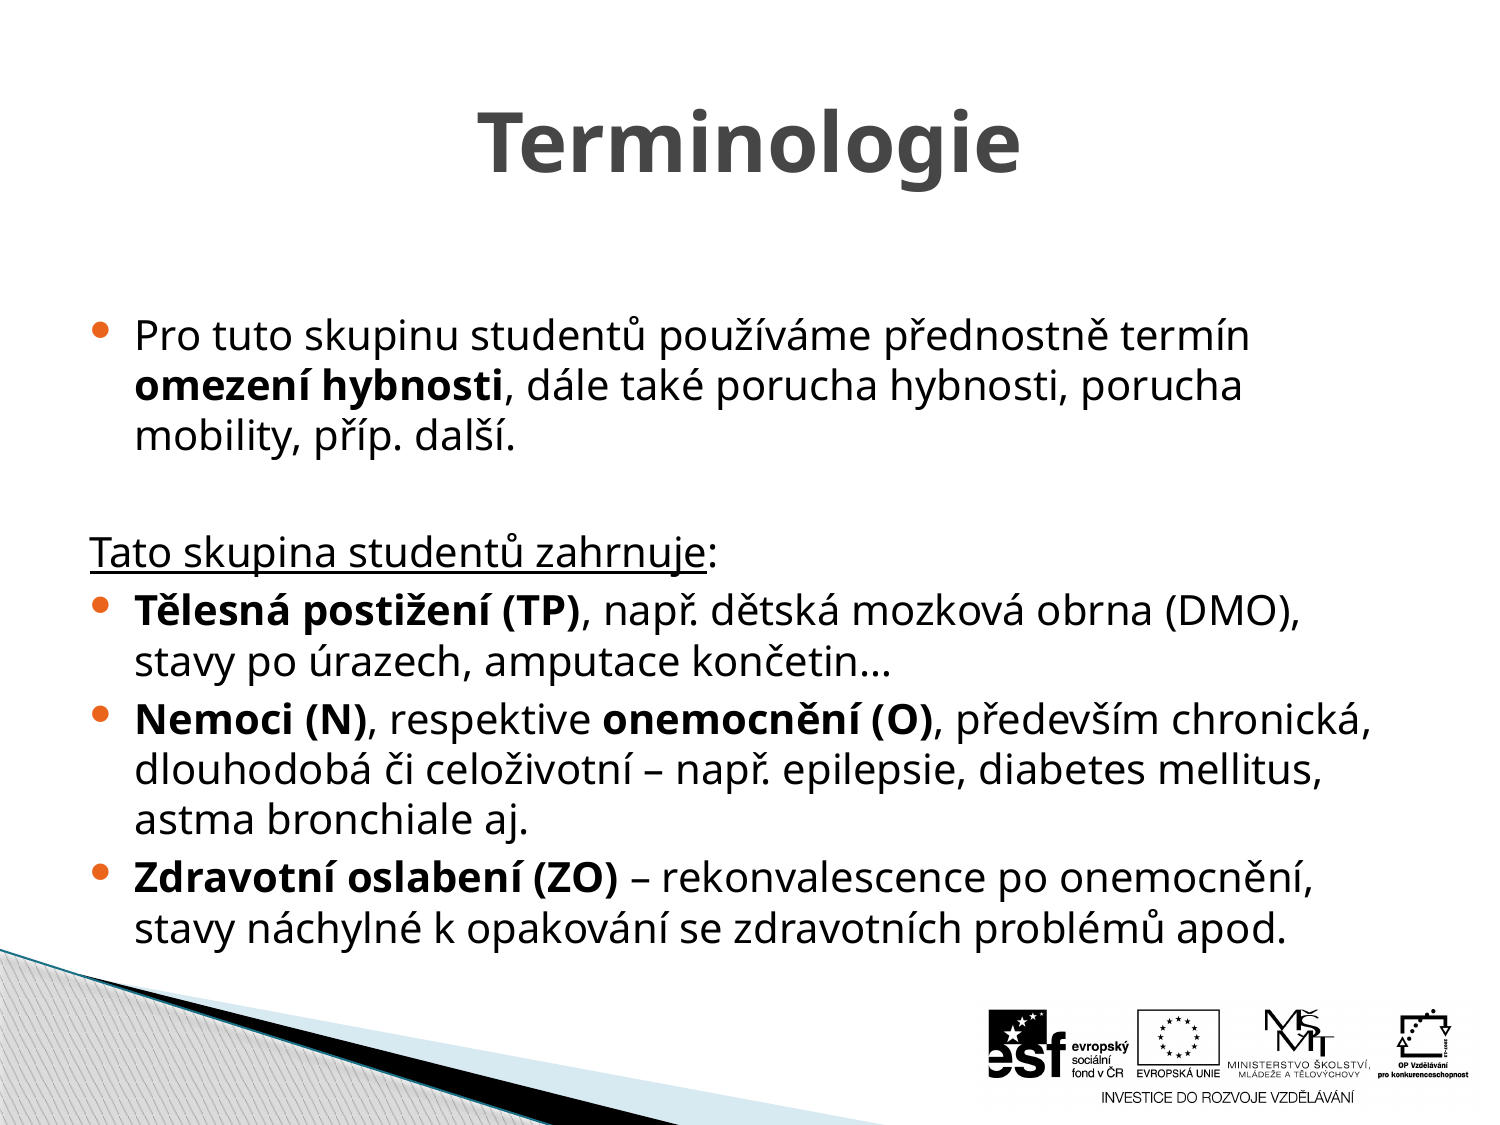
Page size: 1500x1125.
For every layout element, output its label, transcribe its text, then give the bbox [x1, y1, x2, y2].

picture [974, 1000, 1483, 1113]
list Pro tuto skupinu studentů používáme přednostně termín omezení hybnosti, dále také porucha hybnosti, porucha mobility, příp. další. Tato skupina studentů zahrnuje: Tělesná postižení (TP), např. dětská mozková obrna (DMO), stavy po úrazech, amputace končetin… Nemoci (N), respektive onemocnění (O), především chronická, dlouhodobá či celoživotní – např. epilepsie, diabetes mellitus, astma bronchiale aj. Zdravotní oslabení (ZO) – rekonvalescence po onemocnění, stavy náchylné k opakování se zdravotních problémů apod. [75, 243, 1425, 986]
title Terminologie [75, 45, 1425, 233]
